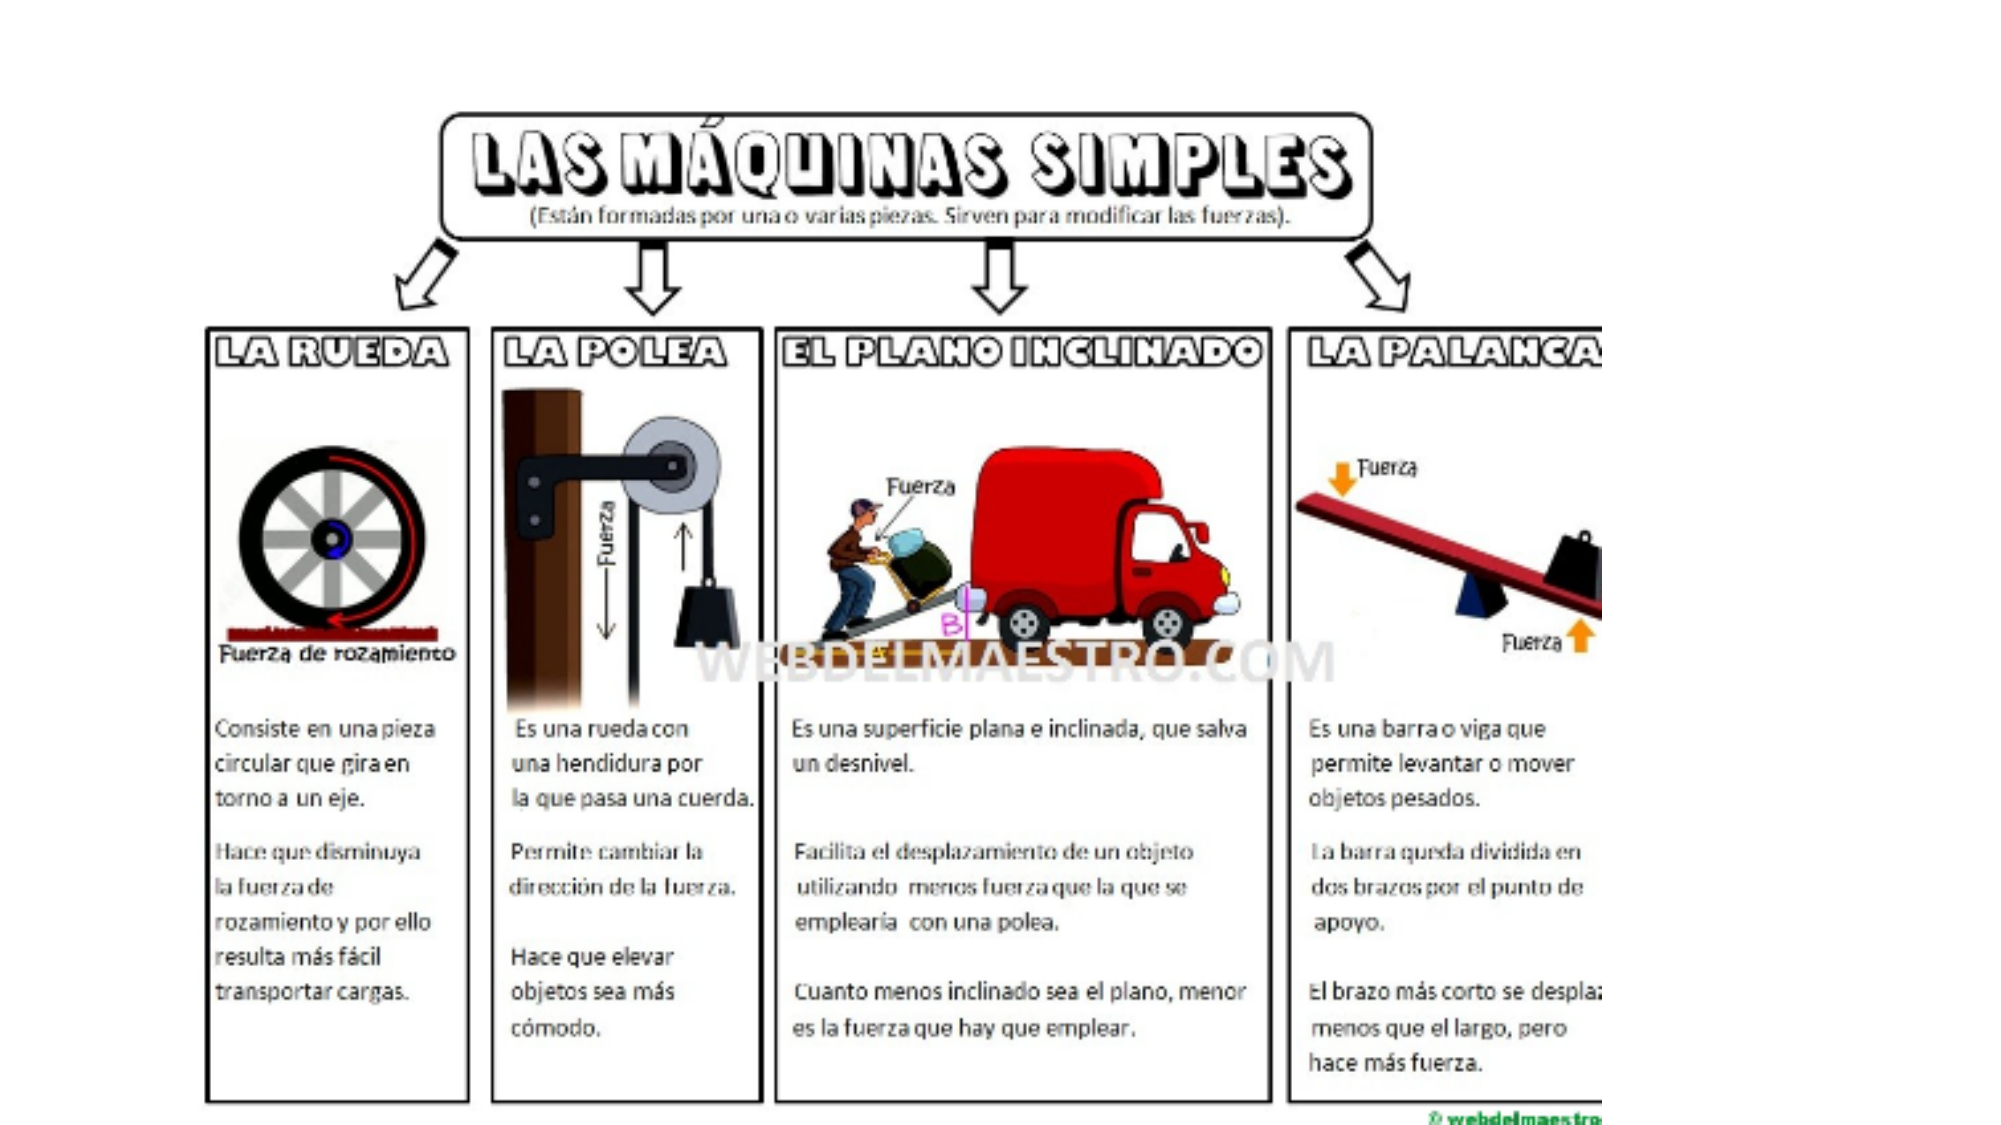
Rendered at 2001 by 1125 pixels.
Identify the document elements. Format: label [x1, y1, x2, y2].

picture [157, 57, 1602, 1125]
